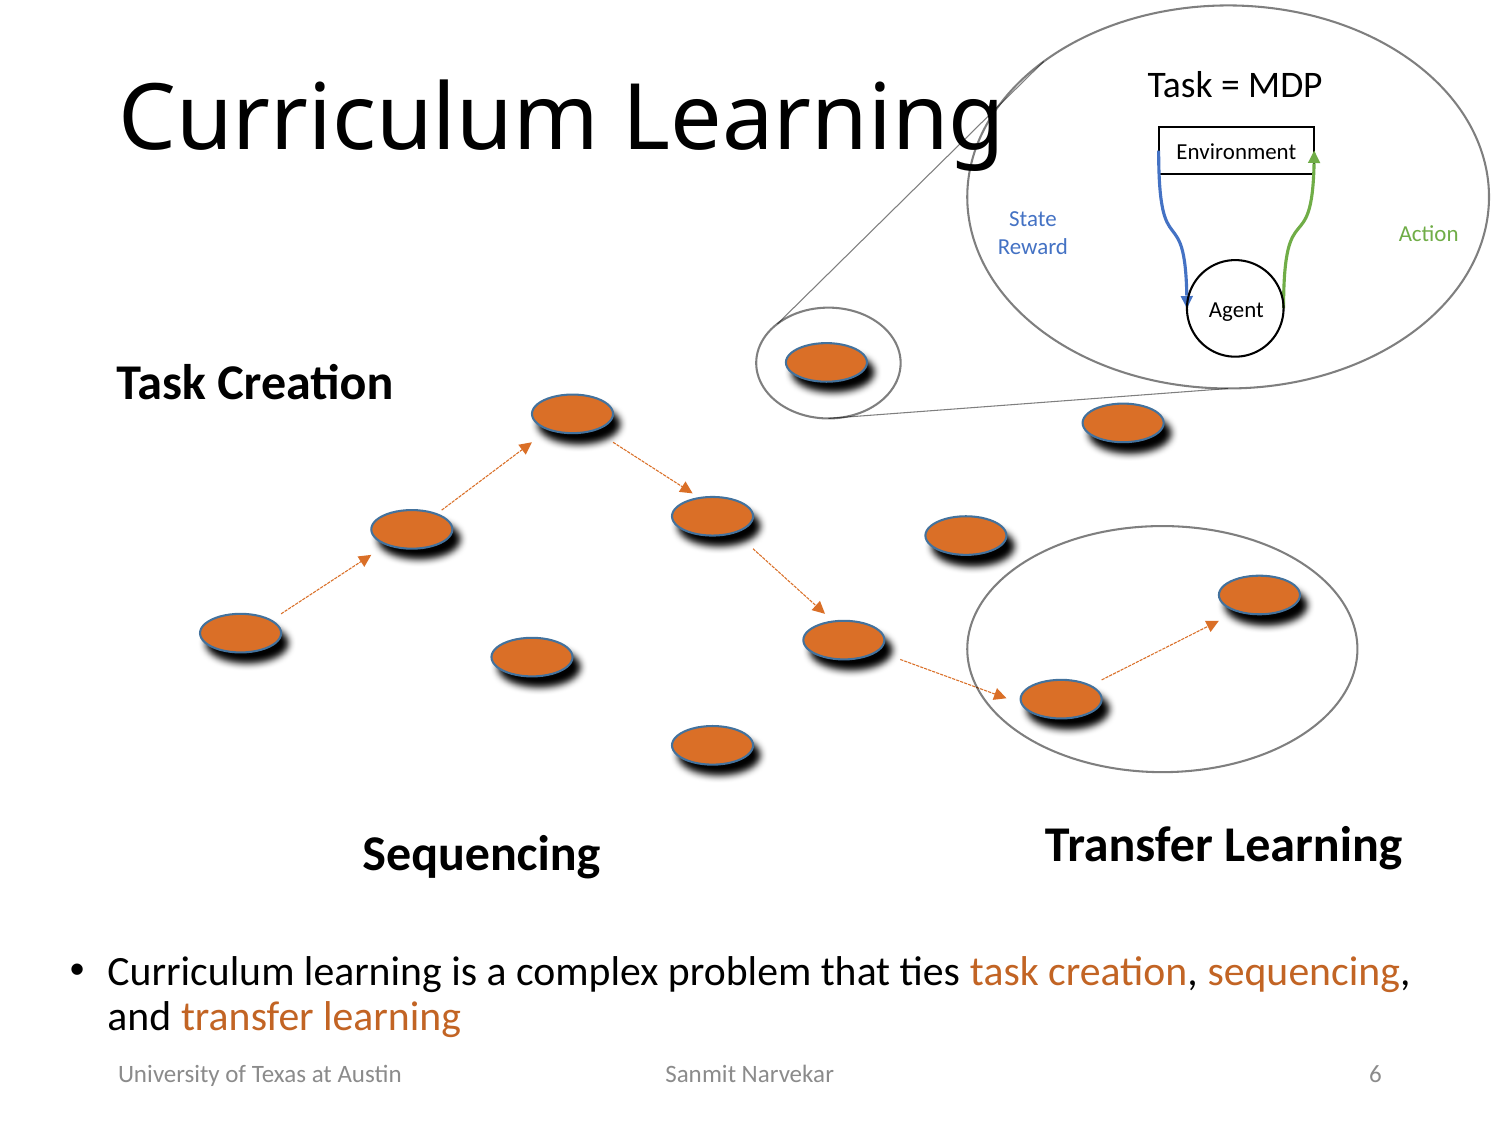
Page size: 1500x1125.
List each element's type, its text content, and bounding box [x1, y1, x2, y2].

text_box Curriculum learning is a complex problem that ties task creation, sequencing, and transfer learning [54, 941, 1439, 1103]
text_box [756, 5, 1489, 419]
slide_number University of Texas at Austin [103, 1042, 441, 1103]
title Curriculum Learning [103, 11, 756, 229]
footer Sanmit Narvekar [496, 1042, 1004, 1103]
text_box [967, 526, 1420, 880]
text_box Task Creation [101, 342, 409, 417]
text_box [199, 343, 1300, 765]
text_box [281, 442, 1219, 890]
